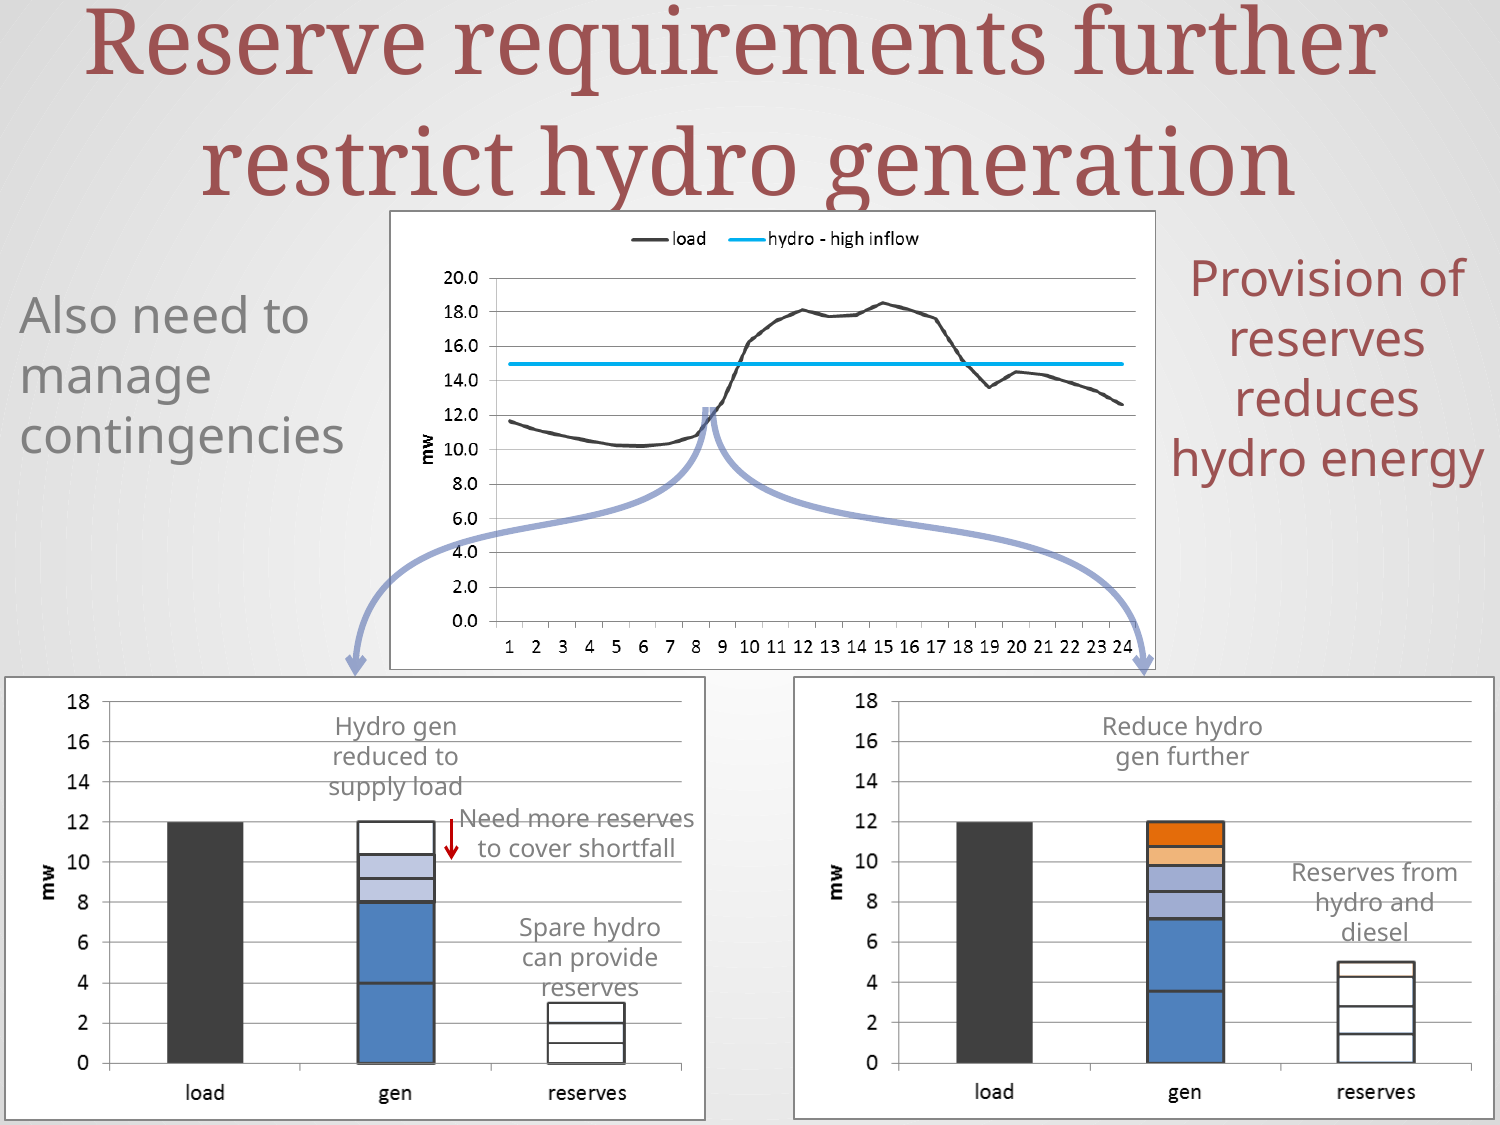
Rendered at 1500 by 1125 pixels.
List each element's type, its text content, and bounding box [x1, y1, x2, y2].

title Reserve requirements further restrict hydro generation [4, 33, 1495, 222]
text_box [354, 406, 706, 677]
text_box Provision of reserves reduces hydro energy [1161, 238, 1500, 624]
picture [389, 210, 1156, 671]
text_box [712, 406, 1145, 677]
picture [4, 676, 706, 1121]
list Also need to manage contingencies [4, 276, 384, 662]
picture [793, 675, 1495, 1121]
